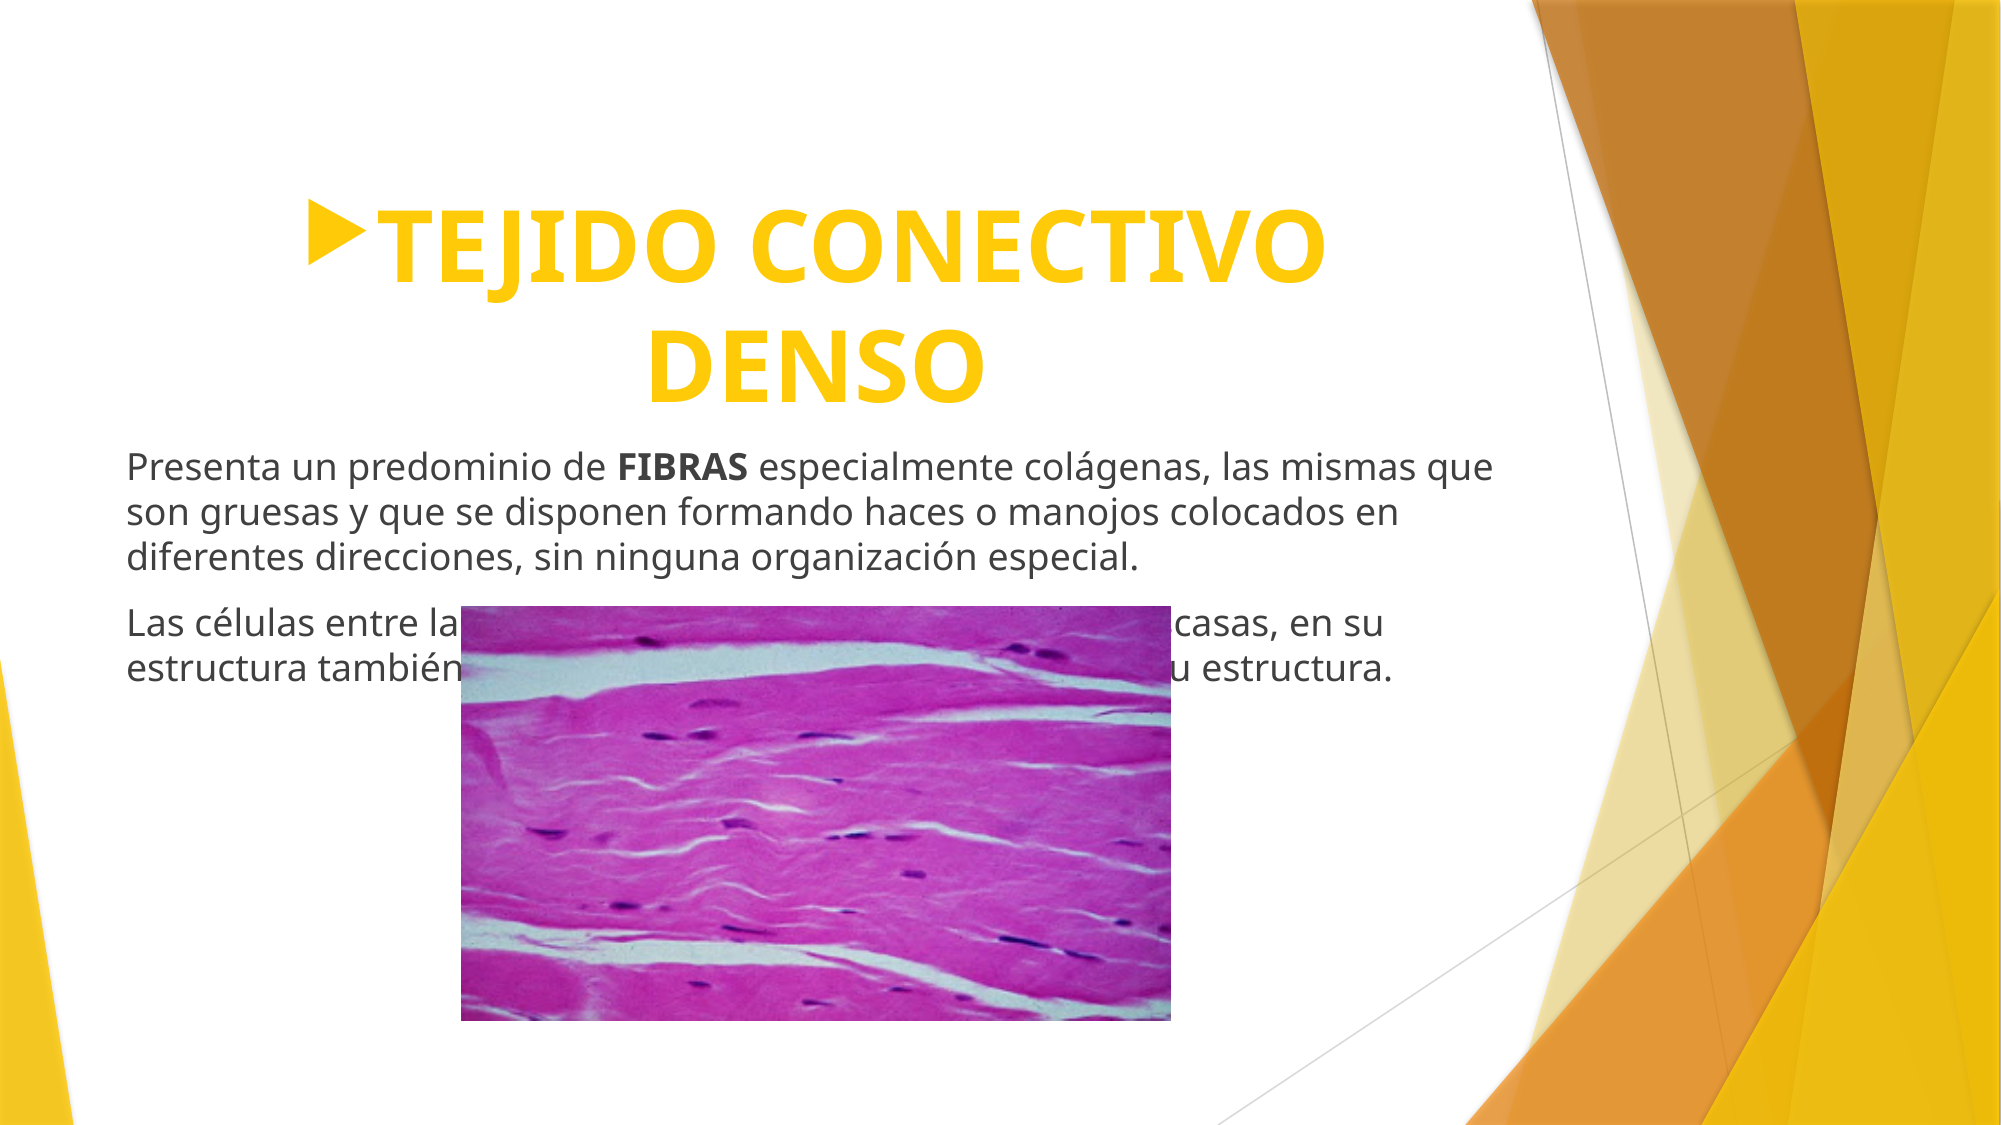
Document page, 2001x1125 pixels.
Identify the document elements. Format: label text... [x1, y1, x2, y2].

list TEJIDO CONECTIVO DENSO Presenta un predominio de FIBRAS especialmente colágenas, las mismas que son gruesas y que se disponen formando haces o manojos colocados en diferentes direcciones, sin ninguna organización especial. Las células entre las que se destacan los fibroblastos son escasas, en su estructura también encontramos capilares sanguíneos en su estructura. [111, 174, 1522, 991]
picture [460, 605, 1172, 1021]
